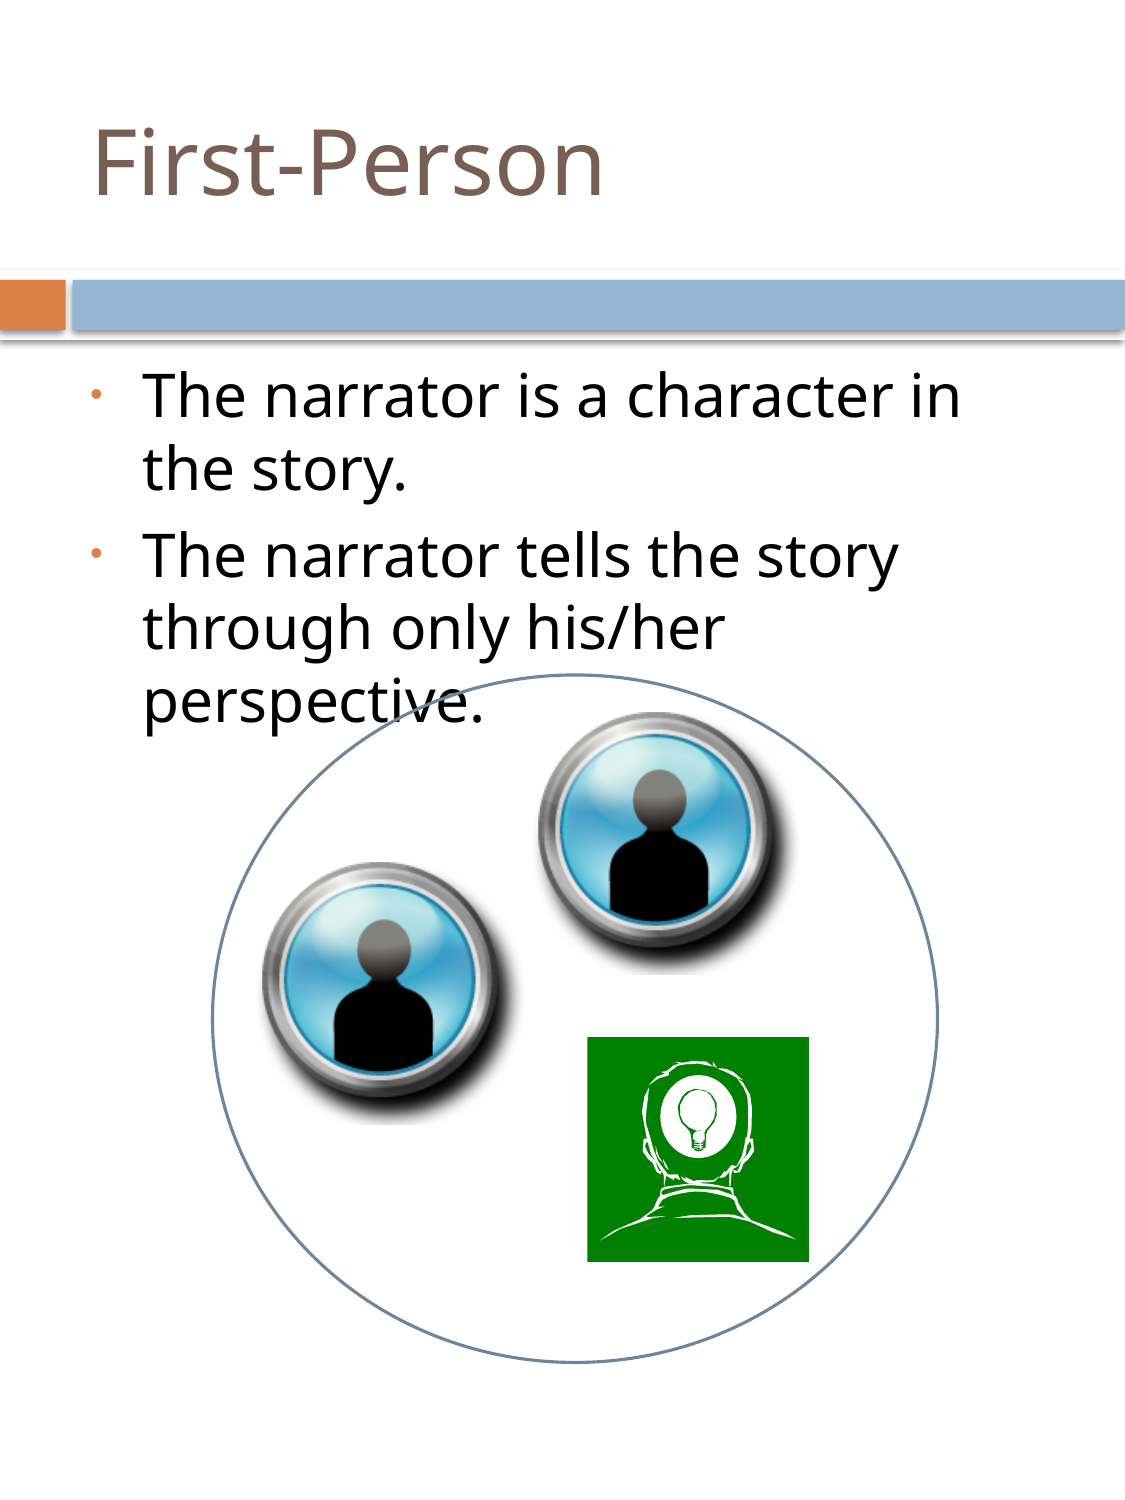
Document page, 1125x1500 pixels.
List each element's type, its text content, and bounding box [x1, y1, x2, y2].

text_box [210, 750, 940, 1365]
text_box [258, 673, 710, 848]
picture [249, 699, 801, 1126]
list The narrator is a character in the story. The narrator tells the story through only his/her perspective. [75, 350, 1079, 1334]
picture [587, 1037, 810, 1263]
title First-Person [75, 50, 1079, 267]
